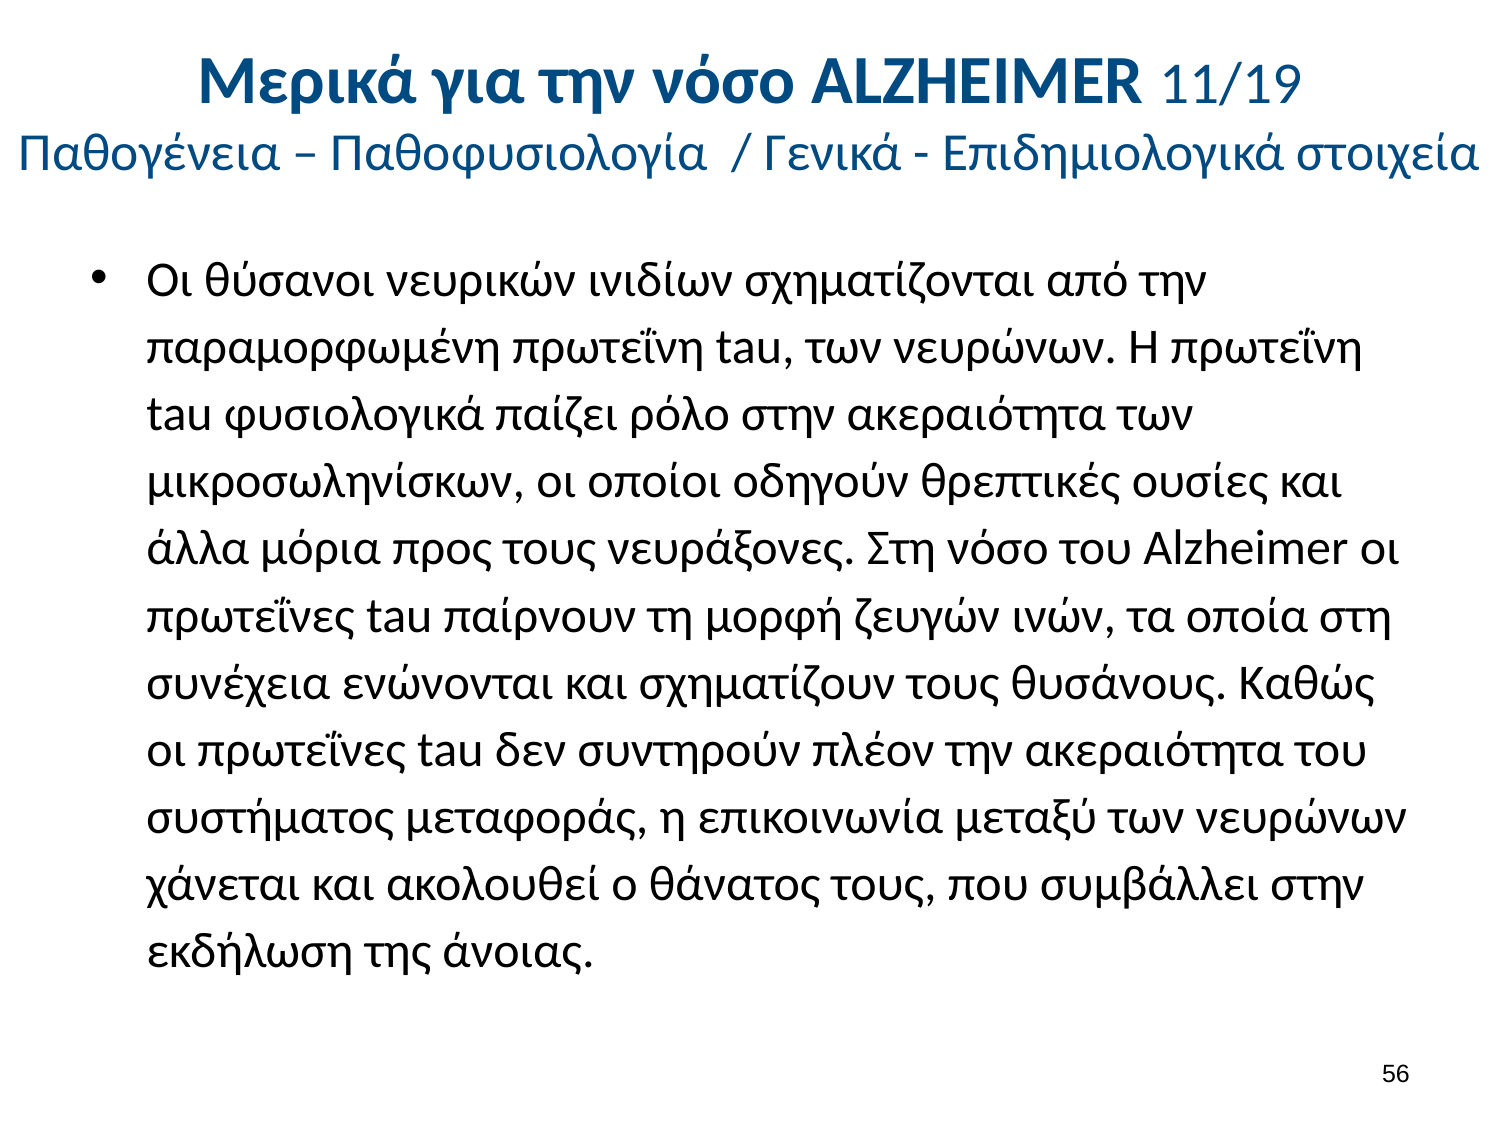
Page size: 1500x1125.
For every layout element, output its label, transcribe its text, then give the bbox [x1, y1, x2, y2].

list Οι θύσανοι νευρικών ινιδίων σχηματίζονται από την παραμορφωμένη πρωτεΐνη tau, των νευρώνων. Η πρωτεΐνη tau φυσιολογικά παίζει ρόλο στην ακεραιότητα των μικροσωληνίσκων, οι οποίοι οδηγούν θρεπτικές ουσίες και άλλα μόρια προς τους νευράξονες. Στη νόσο του Alzheimer οι πρωτεΐνες tau παίρνουν τη μορφή ζευγών ινών, τα οποία στη συνέχεια ενώνονται και σχηματίζουν τους θυσάνους. Καθώς οι πρωτεΐνες tau δεν συντηρούν πλέον την ακεραιότητα του συστήματος μεταφοράς, η επικοινωνία μεταξύ των νευρώνων χάνεται και ακολουθεί ο θάνατος τους, που συμβάλλει στην εκδήλωση της άνοιας. [75, 231, 1425, 1024]
slide_number 55 [1074, 1042, 1425, 1103]
title Μερικά για την νόσο ALΖHEIMER 11/19 Παθογένεια – Παθοφυσιολογία / Γενικά - Επιδημιολογικά στοιχεία [0, 19, 1500, 197]
